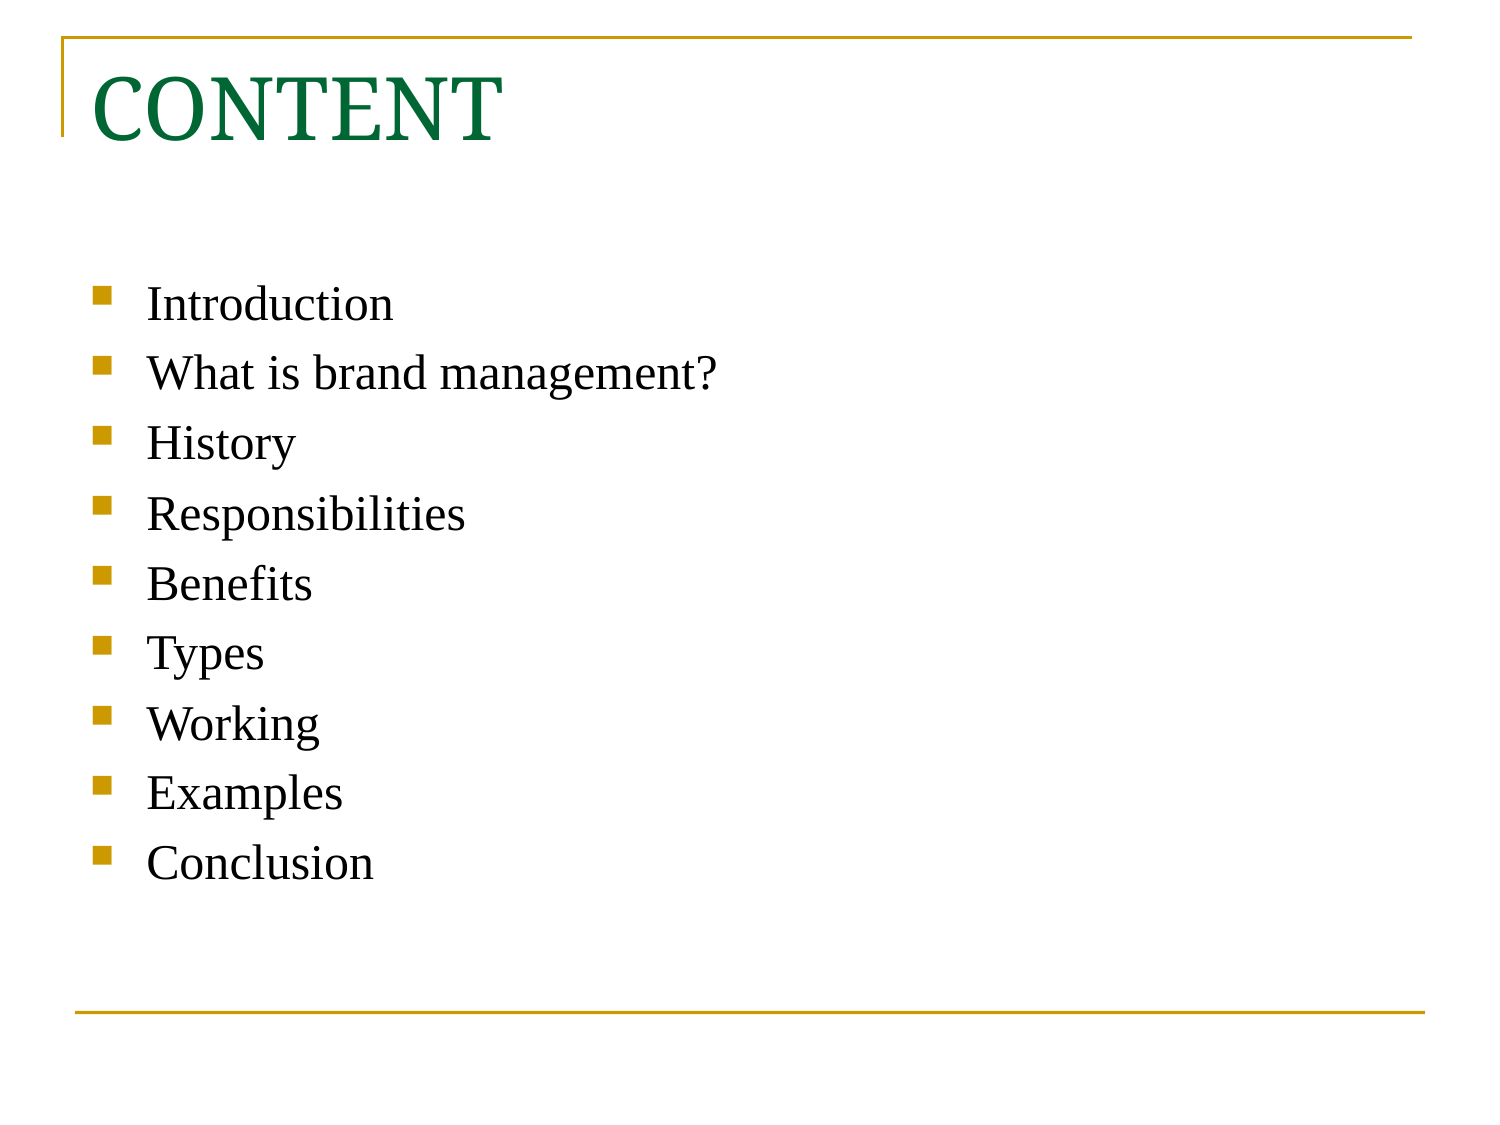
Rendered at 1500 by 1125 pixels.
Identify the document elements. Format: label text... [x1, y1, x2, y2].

list Introduction What is brand management? History Responsibilities Benefits Types Working Examples Conclusion [74, 262, 1426, 1006]
title CONTENT [74, 45, 1426, 233]
